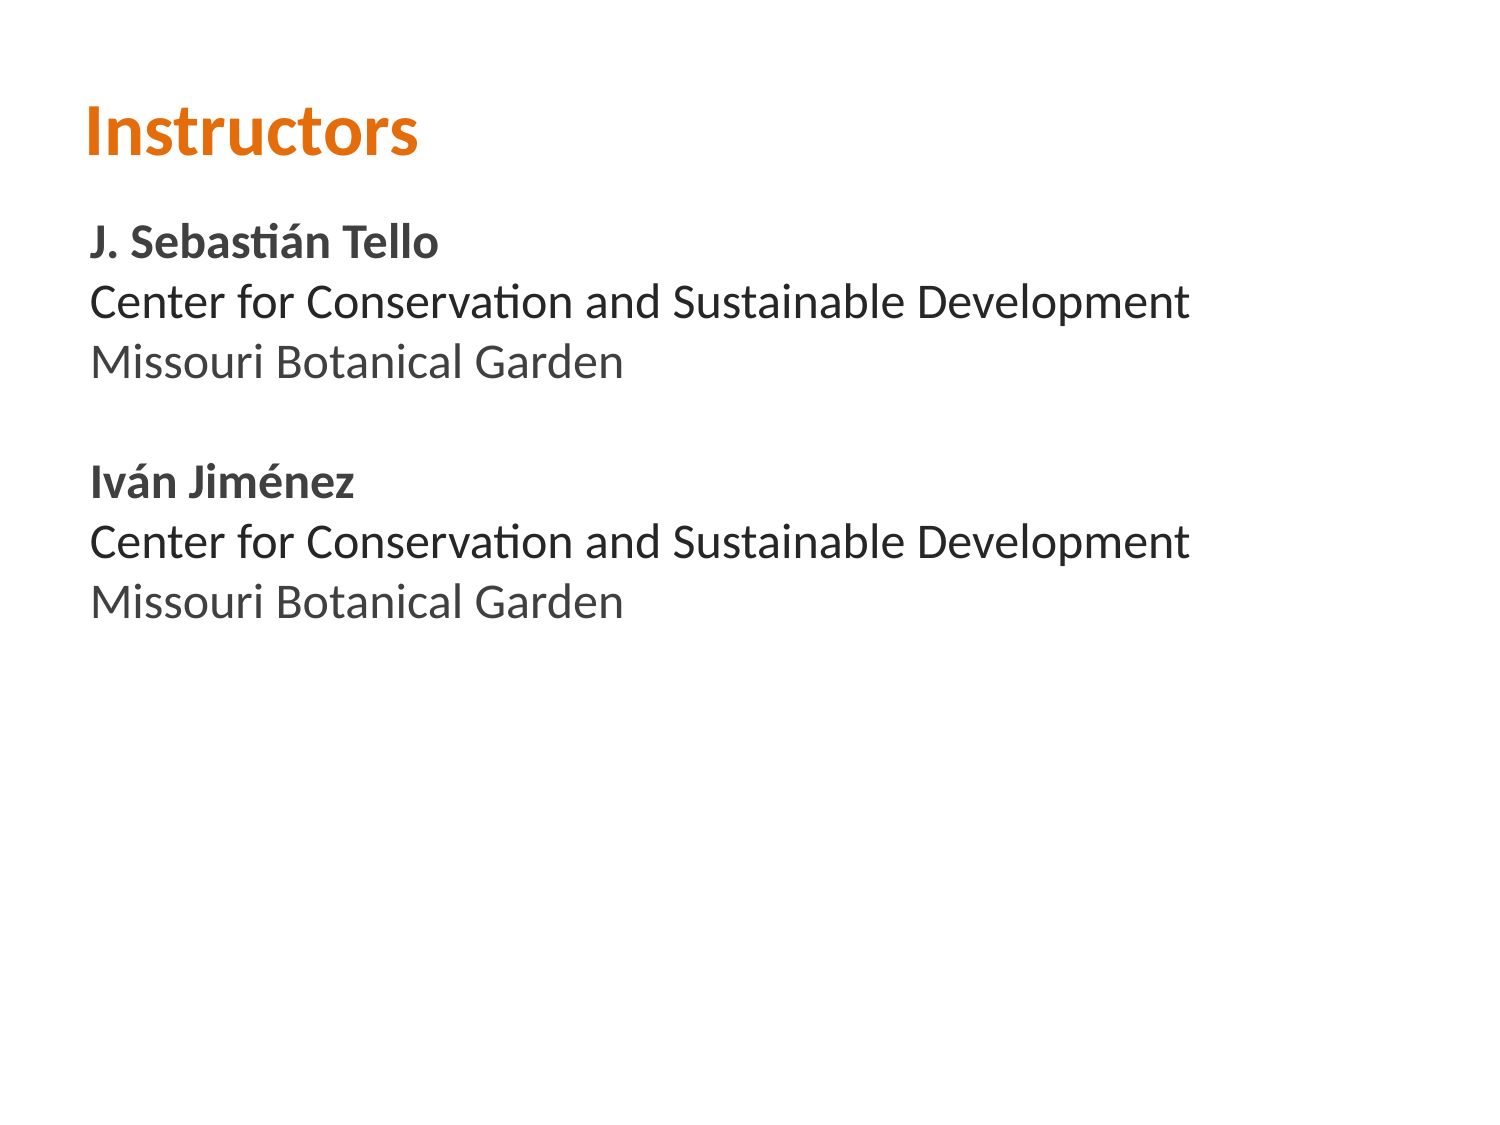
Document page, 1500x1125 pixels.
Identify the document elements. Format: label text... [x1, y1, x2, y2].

text_box J. Sebastián Tello Center for Conservation and Sustainable Development Missouri Botanical Garden Iván Jiménez Center for Conservation and Sustainable Development Missouri Botanical Garden [74, 201, 1425, 636]
text_box Instructors [69, 72, 435, 178]
